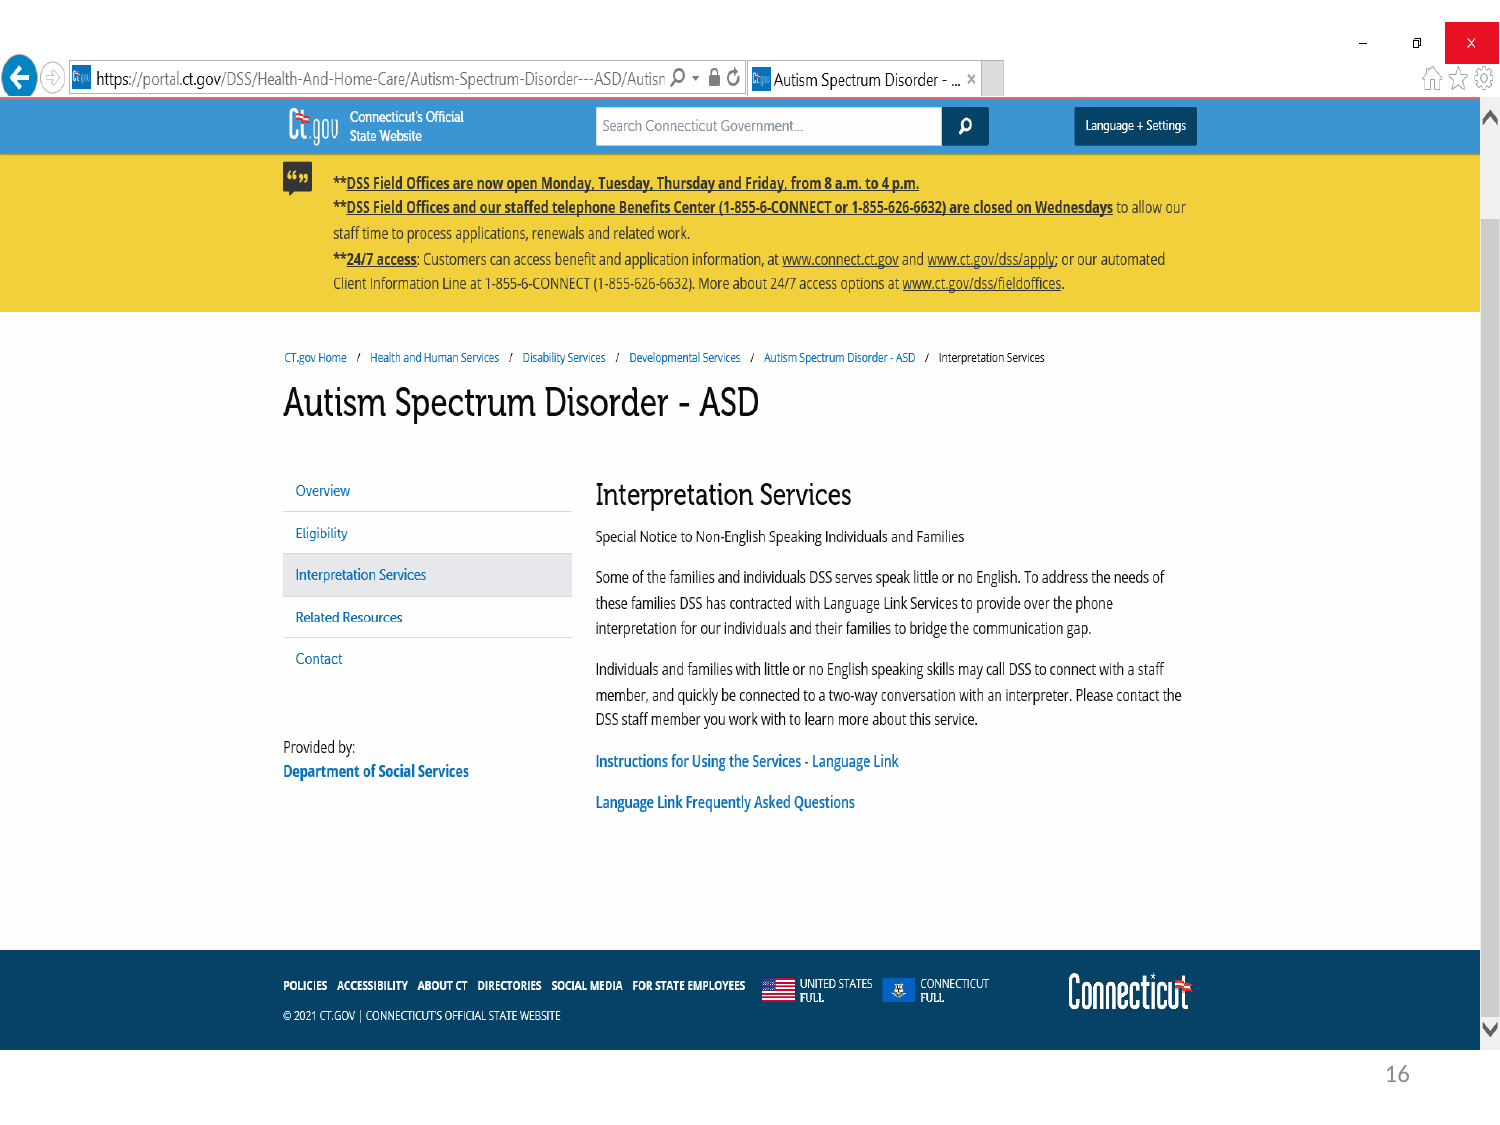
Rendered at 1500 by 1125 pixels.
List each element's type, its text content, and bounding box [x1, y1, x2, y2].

slide_number 16 [1074, 1060, 1425, 1103]
picture [0, 22, 1500, 1051]
